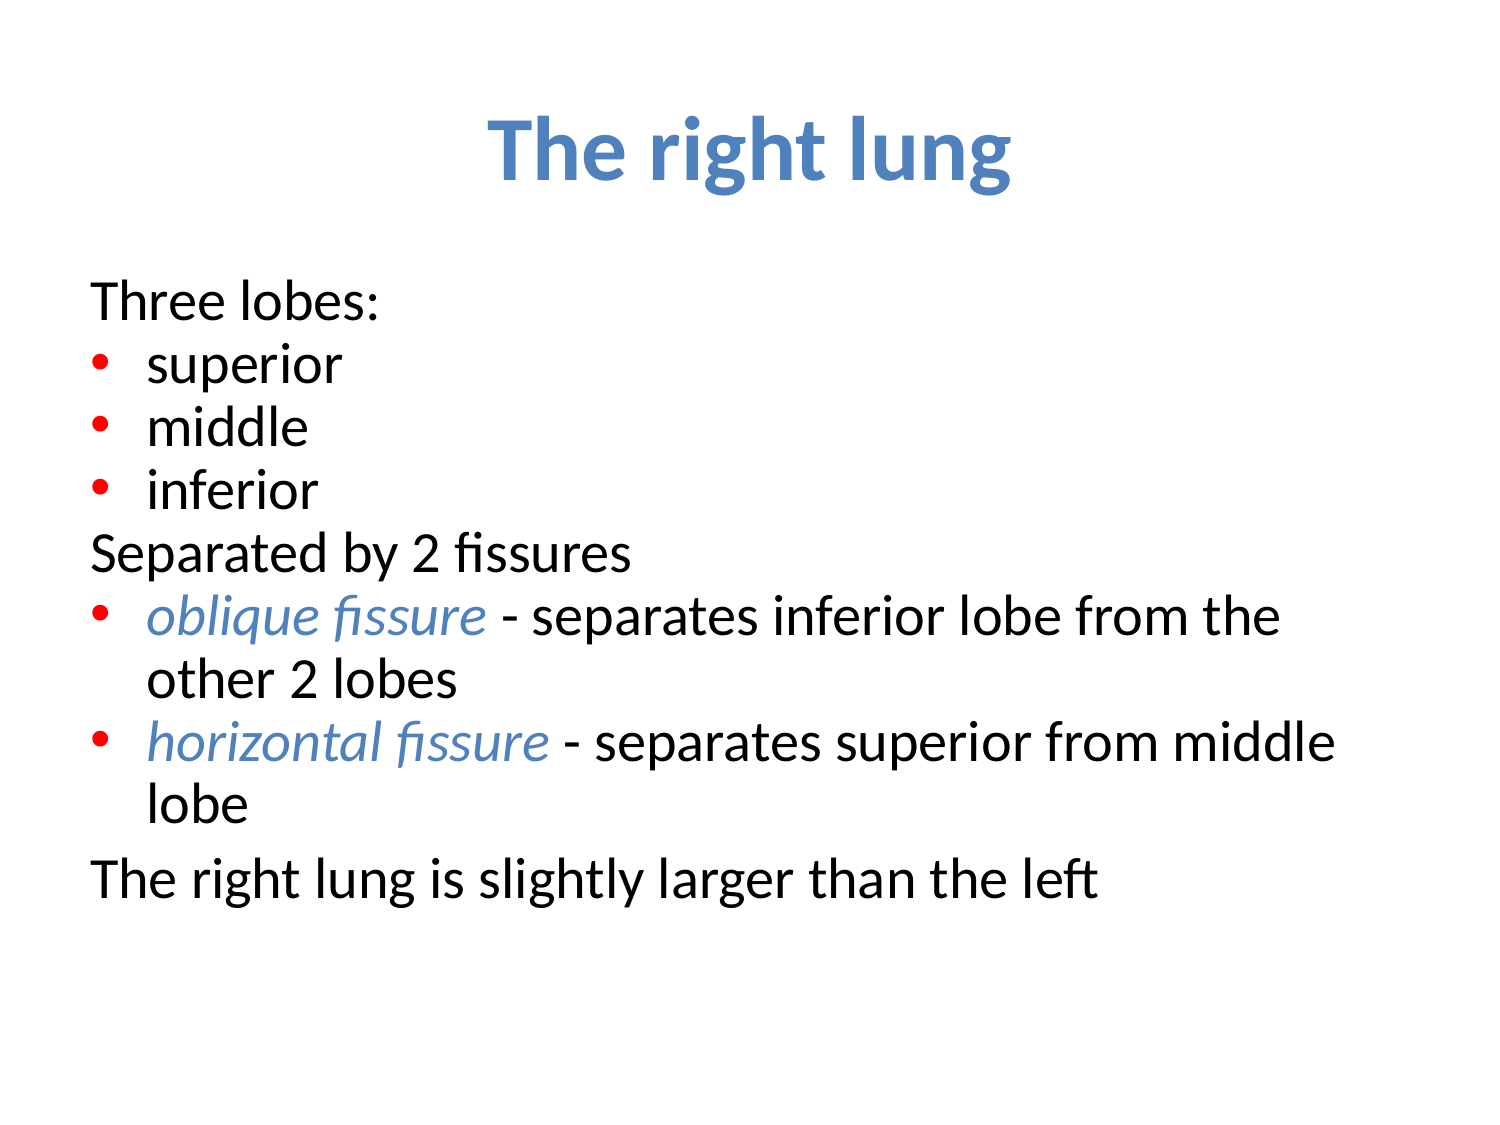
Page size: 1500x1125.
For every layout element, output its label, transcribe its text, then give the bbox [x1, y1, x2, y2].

title The right lung [112, 50, 1388, 238]
list Three lobes: superior middle inferior Separated by 2 fissures oblique fissure - separates inferior lobe from the other 2 lobes horizontal fissure - separates superior from middle lobe The right lung is slightly larger than the left [75, 262, 1425, 1005]
